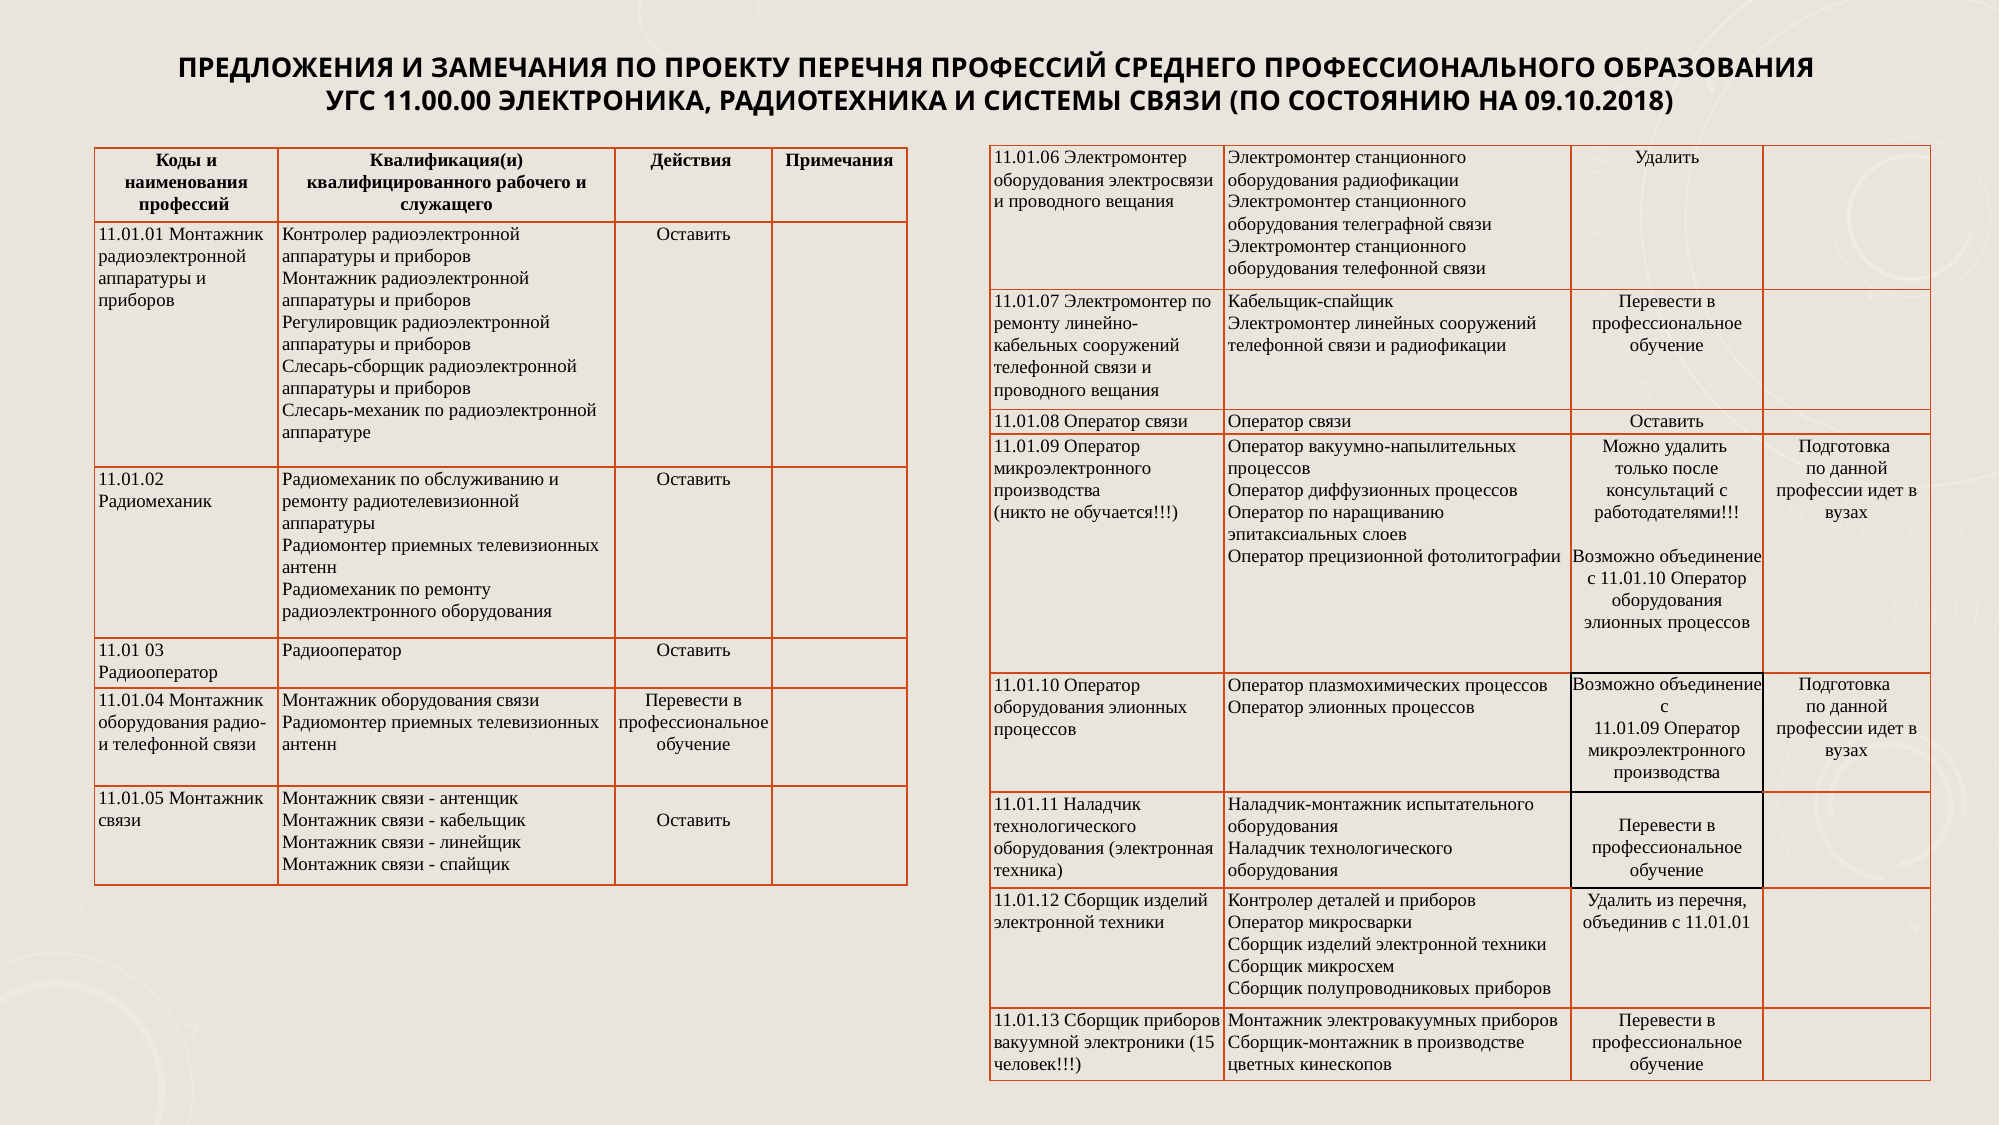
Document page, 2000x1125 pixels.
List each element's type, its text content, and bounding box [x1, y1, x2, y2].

table_cell Контролер радиоэлектронной аппаратуры и приборов Монтажник радиоэлектронной аппаратуры и приборов Регулировщик радиоэлектронной аппаратуры и приборов Слесарь-сборщик радиоэлектронной аппаратуры и приборов Слесарь-механик по радиоэлектронной аппаратуре [279, 223, 614, 466]
table_cell 11.01.02 Радиомеханик [95, 468, 277, 637]
table_cell Оператор плазмохимических процессов Оператор элионных процессов [1225, 674, 1570, 791]
table_cell 11.01.12 Сборщик изделий электронной техники [991, 889, 1223, 1007]
table_cell Оператор вакуумно-напылительных процессов Оператор диффузионных процессов Оператор по наращиванию эпитаксиальных слоев Оператор прецизионной фотолитографии [1225, 435, 1570, 672]
table_cell Оставить [616, 223, 771, 466]
table_cell Оставить [616, 468, 771, 637]
table_cell [773, 689, 906, 785]
table_cell Перевести в профессиональное обучение [1572, 290, 1762, 409]
table_header Квалификация(и) квалифицированного рабочего и служащего [279, 149, 614, 221]
table_cell 11.01.09 Оператор микроэлектронного производства (никто не обучается!!!) [991, 435, 1223, 672]
table_cell 11.01.13 Сборщик приборов вакуумной электроники (15 человек!!!) [991, 1009, 1223, 1080]
table_cell Монтажник связи - антенщик Монтажник связи - кабельщик Монтажник связи - линейщик Монтажник связи - спайщик [279, 787, 614, 884]
table_cell Радиооператор [279, 639, 614, 687]
title ПРЕДЛОЖЕНИЯ И ЗАМЕЧАНИЯ ПО ПРОЕКТУ ПЕРЕЧНЯ ПРОФЕССИЙ СРЕДНЕГО ПРОФЕССИОНАЛЬНОГО ОБРАЗОВАНИЯ УГС 11.00.00 Электроника, радиотехника и системы связи (по состоянию на 09.10.2018) [137, 29, 1862, 137]
table_header 11.01.06 Электромонтер оборудования электросвязи и проводного вещания [991, 146, 1223, 289]
table_cell [1764, 290, 1930, 409]
table_cell Монтажник электровакуумных приборов Сборщик-монтажник в производстве цветных кинескопов [1225, 1009, 1570, 1080]
table_cell Оставить [1572, 410, 1762, 433]
table_header Удалить [1572, 146, 1762, 289]
table_cell Можно удалить только после консультаций с работодателями!!! Возможно объединение с 11.01.10 Оператор оборудования элионных процессов [1572, 435, 1762, 672]
table_cell 11.01.01 Монтажник радиоэлектронной аппаратуры и приборов [95, 223, 277, 466]
table_cell [773, 787, 906, 884]
table_header Действия [616, 149, 771, 221]
table_header [1764, 146, 1930, 289]
table_cell 11.01.10 Оператор оборудования элионных процессов [991, 674, 1223, 791]
table_header Примечания [773, 149, 906, 221]
table_cell [1764, 410, 1930, 433]
table_cell Радиомеханик по обслуживанию и ремонту радиотелевизионной аппаратуры Радиомонтер приемных телевизионных антенн Радиомеханик по ремонту радиоэлектронного оборудования [279, 468, 614, 637]
table_cell [1764, 793, 1930, 887]
table_cell Перевести в профессиональное обучение [1572, 1009, 1762, 1080]
table_cell Кабельщик-спайщик Электромонтер линейных сооружений телефонной связи и радиофикации [1225, 290, 1570, 409]
picture [0, 0, 1999, 1125]
table_cell Оставить [616, 787, 771, 884]
table_cell 11.01.08 Оператор связи [991, 410, 1223, 433]
table_header Коды и наименования профессий [95, 149, 277, 221]
table_cell 11.01.04 Монтажник оборудования радио- и телефонной связи [95, 689, 277, 785]
table_cell 11.01.07 Электромонтер по ремонту линейно-кабельных сооружений телефонной связи и проводного вещания [991, 290, 1223, 409]
table_cell Монтажник оборудования связи Радиомонтер приемных телевизионных антенн [279, 689, 614, 785]
table_cell Перевести в профессиональное обучение [616, 689, 771, 785]
table_cell Оставить [616, 639, 771, 687]
table_cell 11.01.11 Наладчик технологического оборудования (электронная техника) [991, 793, 1223, 887]
table_cell 11.01.05 Монтажник связи [95, 787, 277, 884]
table_cell [773, 468, 906, 637]
table_cell Наладчик-монтажник испытательного оборудования Наладчик технологического оборудования [1225, 793, 1570, 887]
table_cell [1764, 1009, 1930, 1080]
table_cell [773, 223, 906, 466]
table_cell Контролер деталей и приборов Оператор микросварки Сборщик изделий электронной техники Сборщик микросхем Сборщик полупроводниковых приборов [1225, 889, 1570, 1007]
table_cell [1764, 889, 1930, 1007]
table_cell Подготовка по данной профессии идет в вузах [1764, 674, 1930, 791]
table_cell Удалить из перечня, объединив с 11.01.01 [1572, 889, 1762, 1007]
table_cell Возможно объединение с 11.01.09 Оператор микроэлектронного производства [1572, 674, 1762, 791]
table_cell Подготовка по данной профессии идет в вузах [1764, 435, 1930, 672]
table_cell [773, 639, 906, 687]
table_cell Оператор связи [1225, 410, 1570, 433]
table_header Электромонтер станционного оборудования радиофикации Электромонтер станционного оборудования телеграфной связи Электромонтер станционного оборудования телефонной связи [1225, 146, 1570, 289]
table_cell 11.01 03 Радиооператор [95, 639, 277, 687]
table_cell Перевести в профессиональное обучение [1572, 793, 1762, 887]
